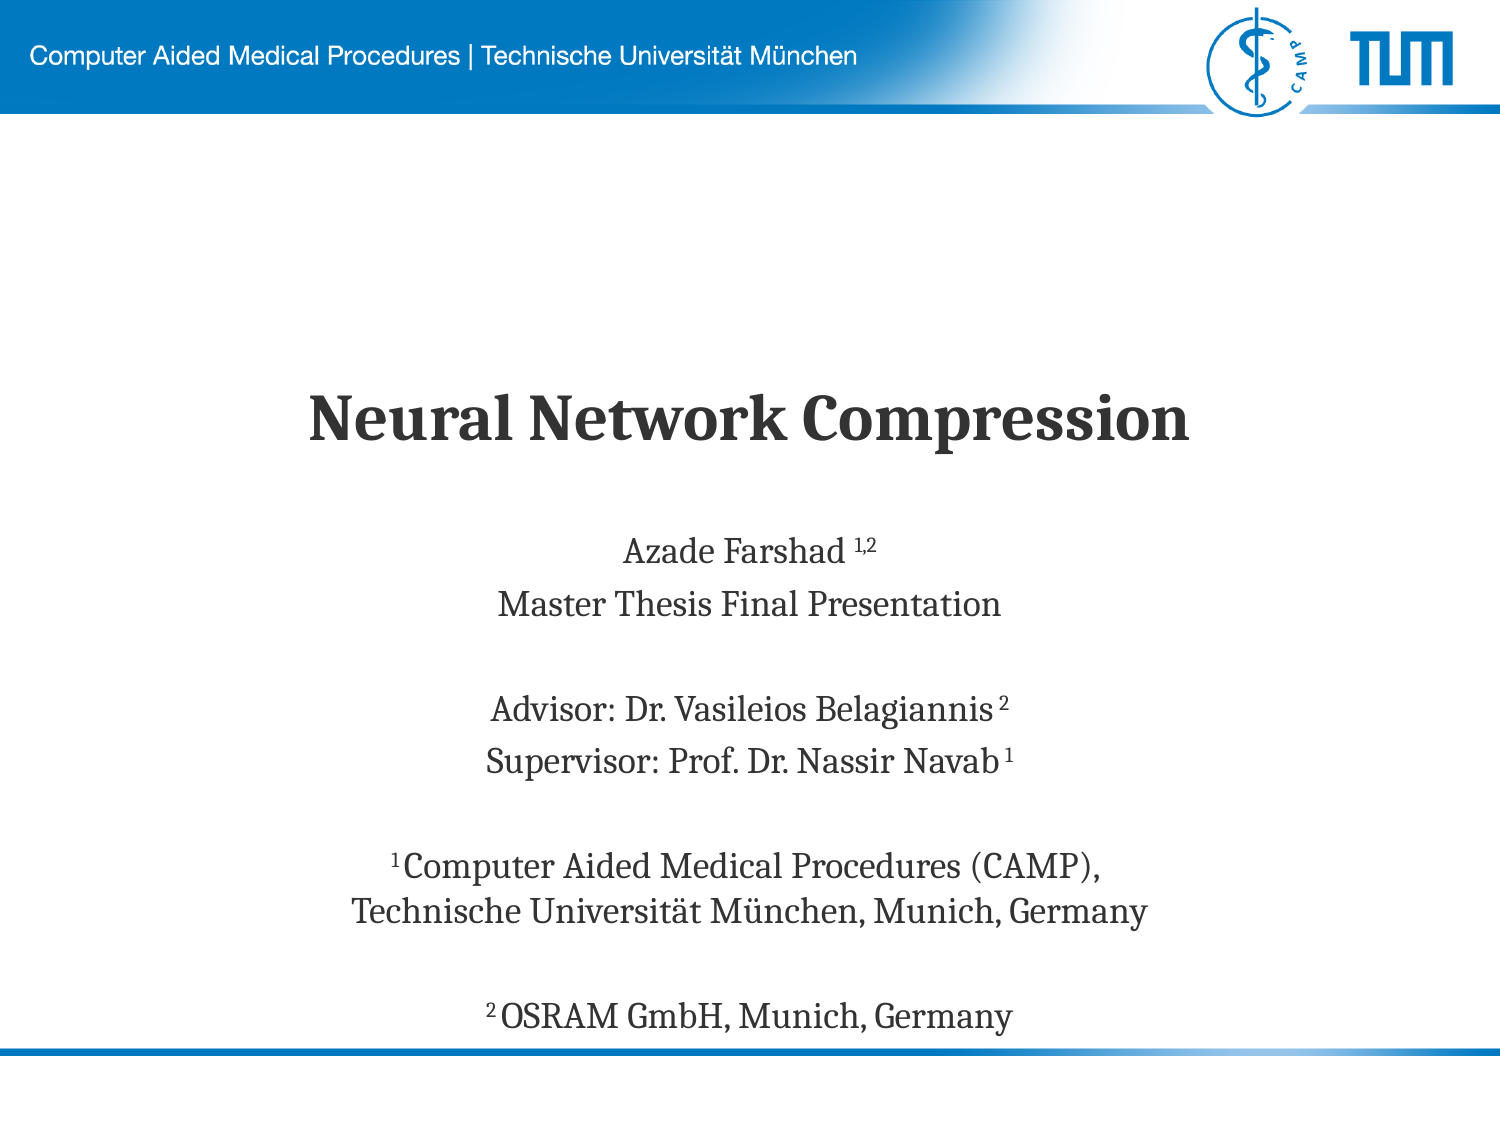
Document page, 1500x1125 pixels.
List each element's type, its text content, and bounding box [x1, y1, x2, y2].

title Neural Network Compression [53, 314, 1447, 513]
subtitle Azade Farshad 1,2 Master Thesis Final Presentation Advisor: Dr. Vasileios Belagiannis 2 Supervisor: Prof. Dr. Nassir Navab 1 1 Computer Aided Medical Procedures (CAMP), Technische Universität München, Munich, Germany 2 OSRAM GmbH, Munich, Germany [53, 518, 1447, 917]
picture [0, 0, 1500, 1125]
